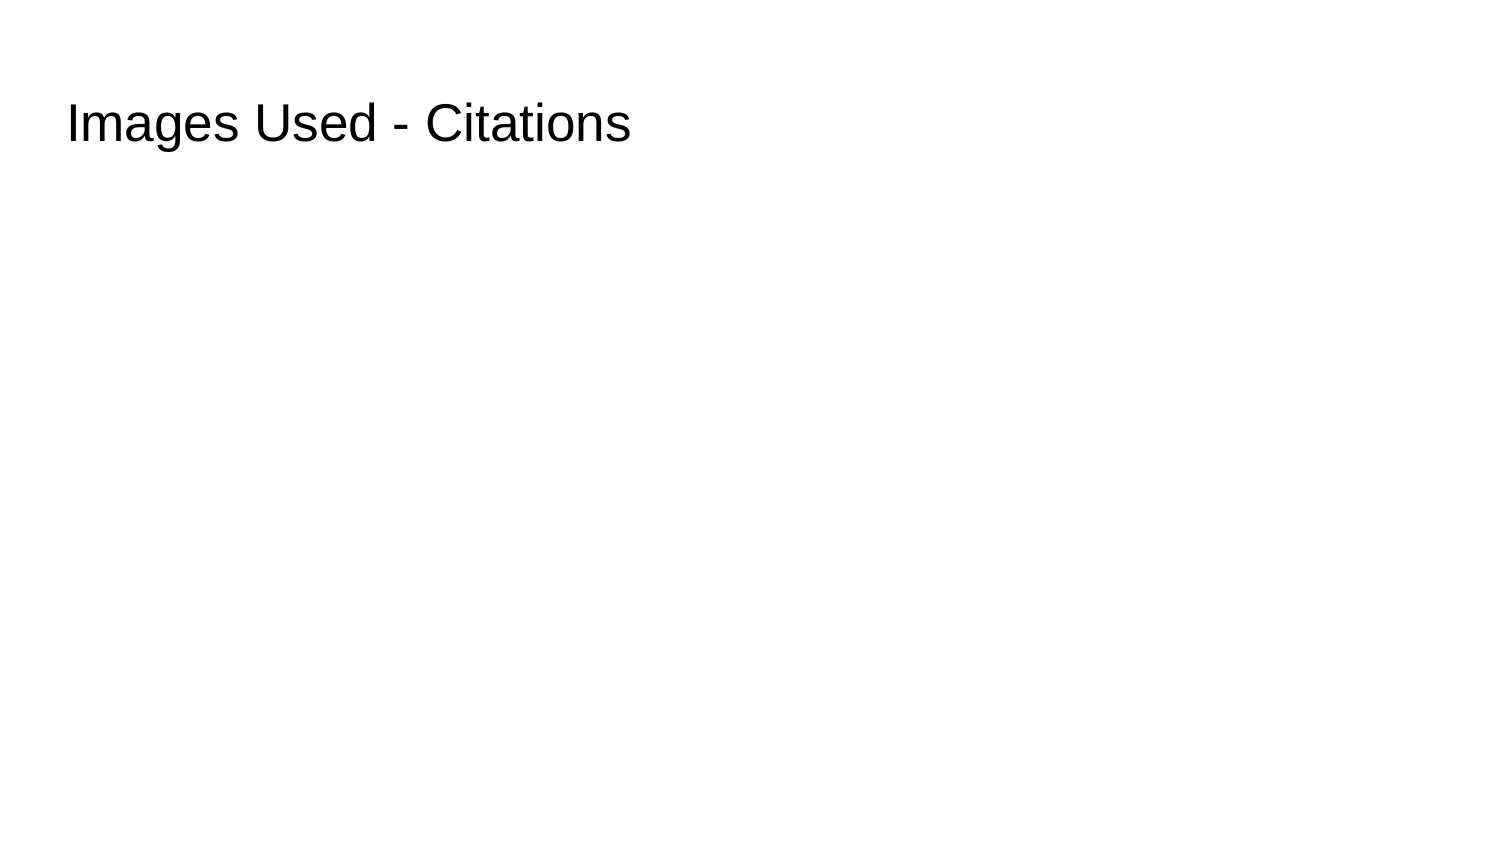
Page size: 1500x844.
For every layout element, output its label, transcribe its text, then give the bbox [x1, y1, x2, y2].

title Images Used - Citations [51, 72, 1449, 167]
